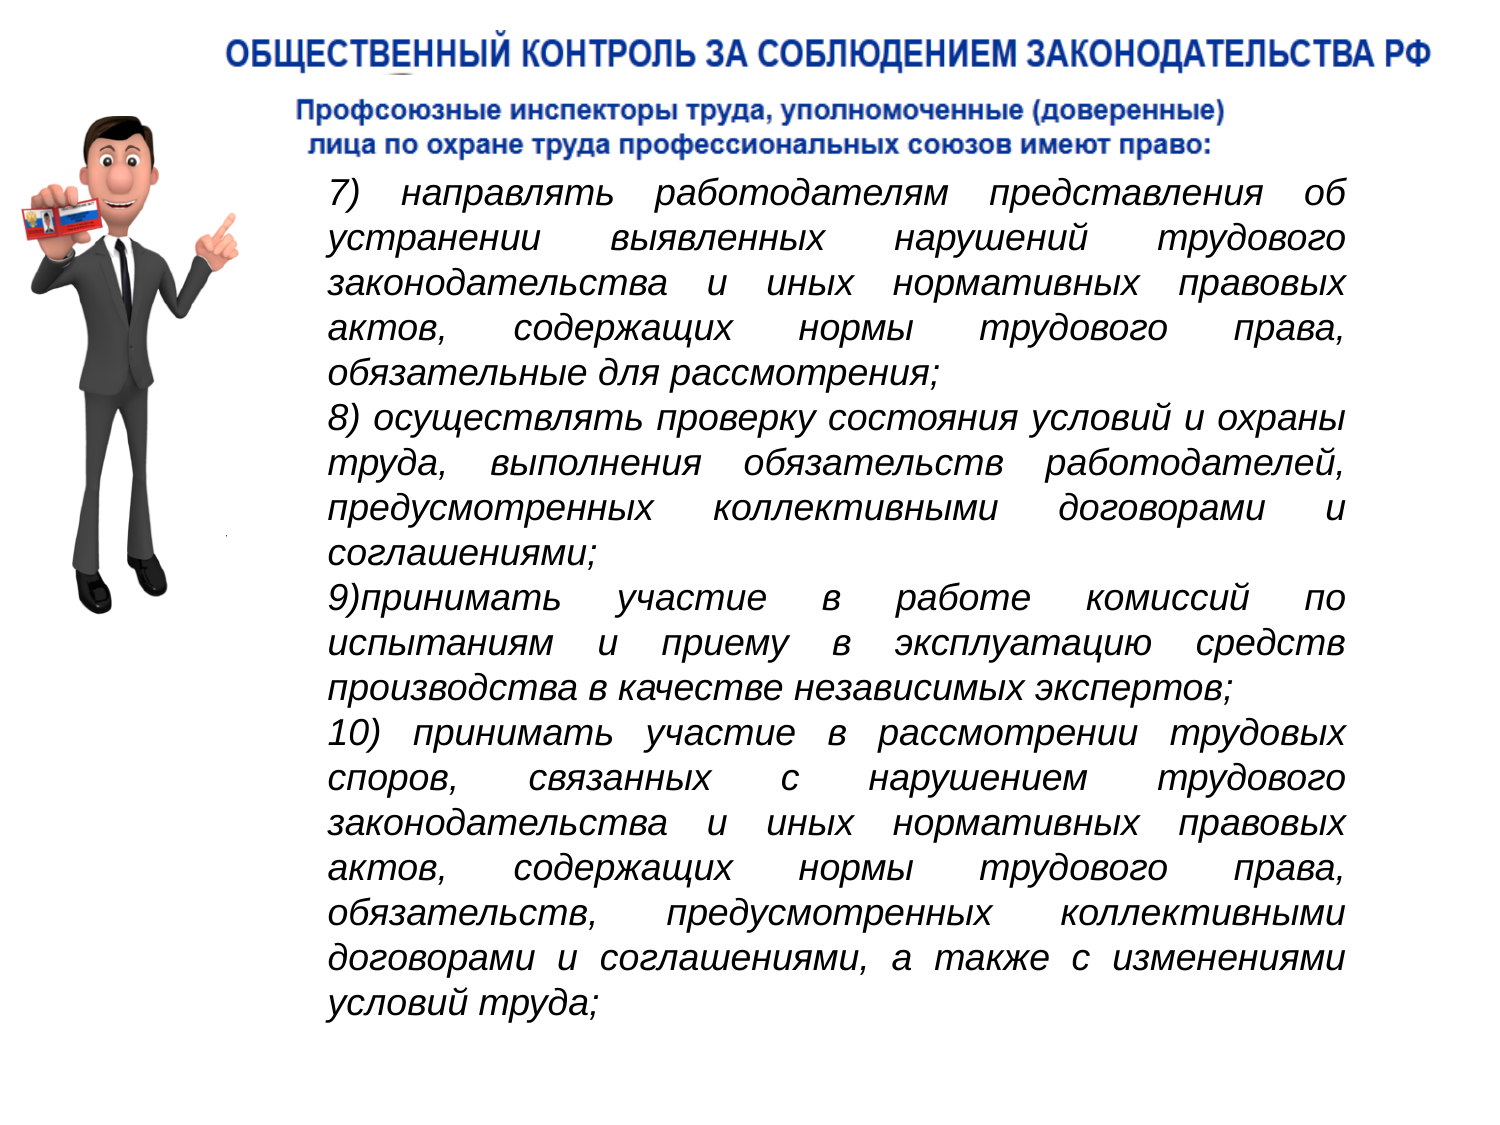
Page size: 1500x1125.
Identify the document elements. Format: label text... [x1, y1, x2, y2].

picture [288, 89, 1245, 166]
picture [0, 101, 239, 617]
text_box 7) направлять работодателям представления об устранении выявленных нарушений трудового законодательства и иных нормативных правовых актов, содержащих нормы трудового права, обязательные для рассмотрения; 8) осуществлять проверку состояния условий и охраны труда, выполнения обязательств работодателей, предусмотренных коллективными договорами и соглашениями; 9)принимать участие в работе комиссий по испытаниям и приему в эксплуатацию средств производства в качестве независимых экспертов; 10) принимать участие в рассмотрении трудовых споров, связанных с нарушением трудового законодательства и иных нормативных правовых актов, содержащих нормы трудового права, обязательств, предусмотренных коллективными договорами и соглашениями, а также с изменениями условий труда; [312, 160, 1362, 1031]
picture [206, 30, 1459, 75]
